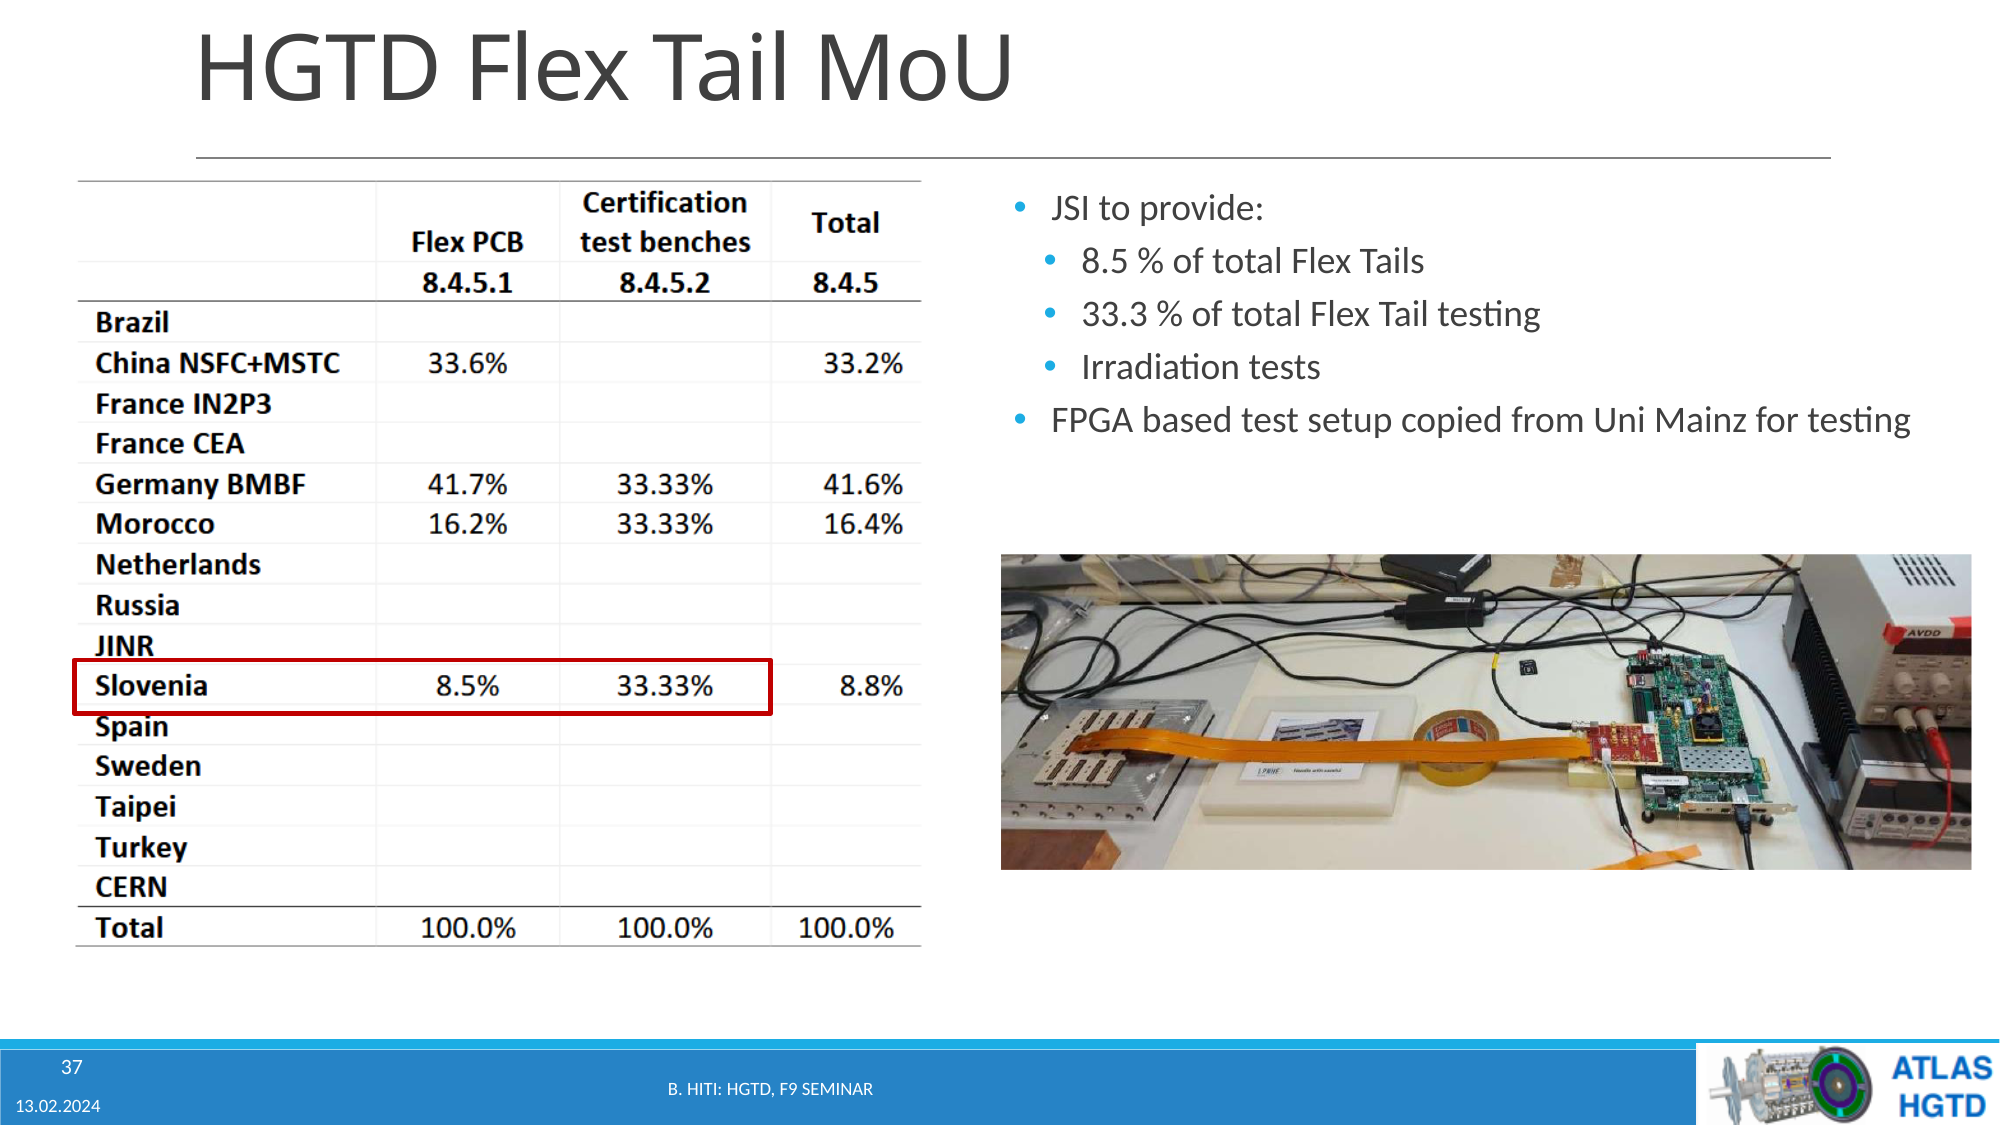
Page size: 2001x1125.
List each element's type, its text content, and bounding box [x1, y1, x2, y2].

picture [1696, 1043, 2000, 1125]
footer B. Hiti: HGTD, F9 Seminar [180, 1057, 1361, 1118]
picture [987, 540, 1972, 882]
text_box JSI to provide: 8.5 % of total Flex Tails 33.3 % of total Flex Tail testing Irradiation tests FPGA based test setup copied from Uni Mainz for testing [988, 180, 1925, 539]
slide_number 37 [0, 1049, 98, 1083]
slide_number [0, 1085, 121, 1125]
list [45, 167, 937, 958]
title HGTD Flex Tail MoU [178, 0, 1829, 127]
